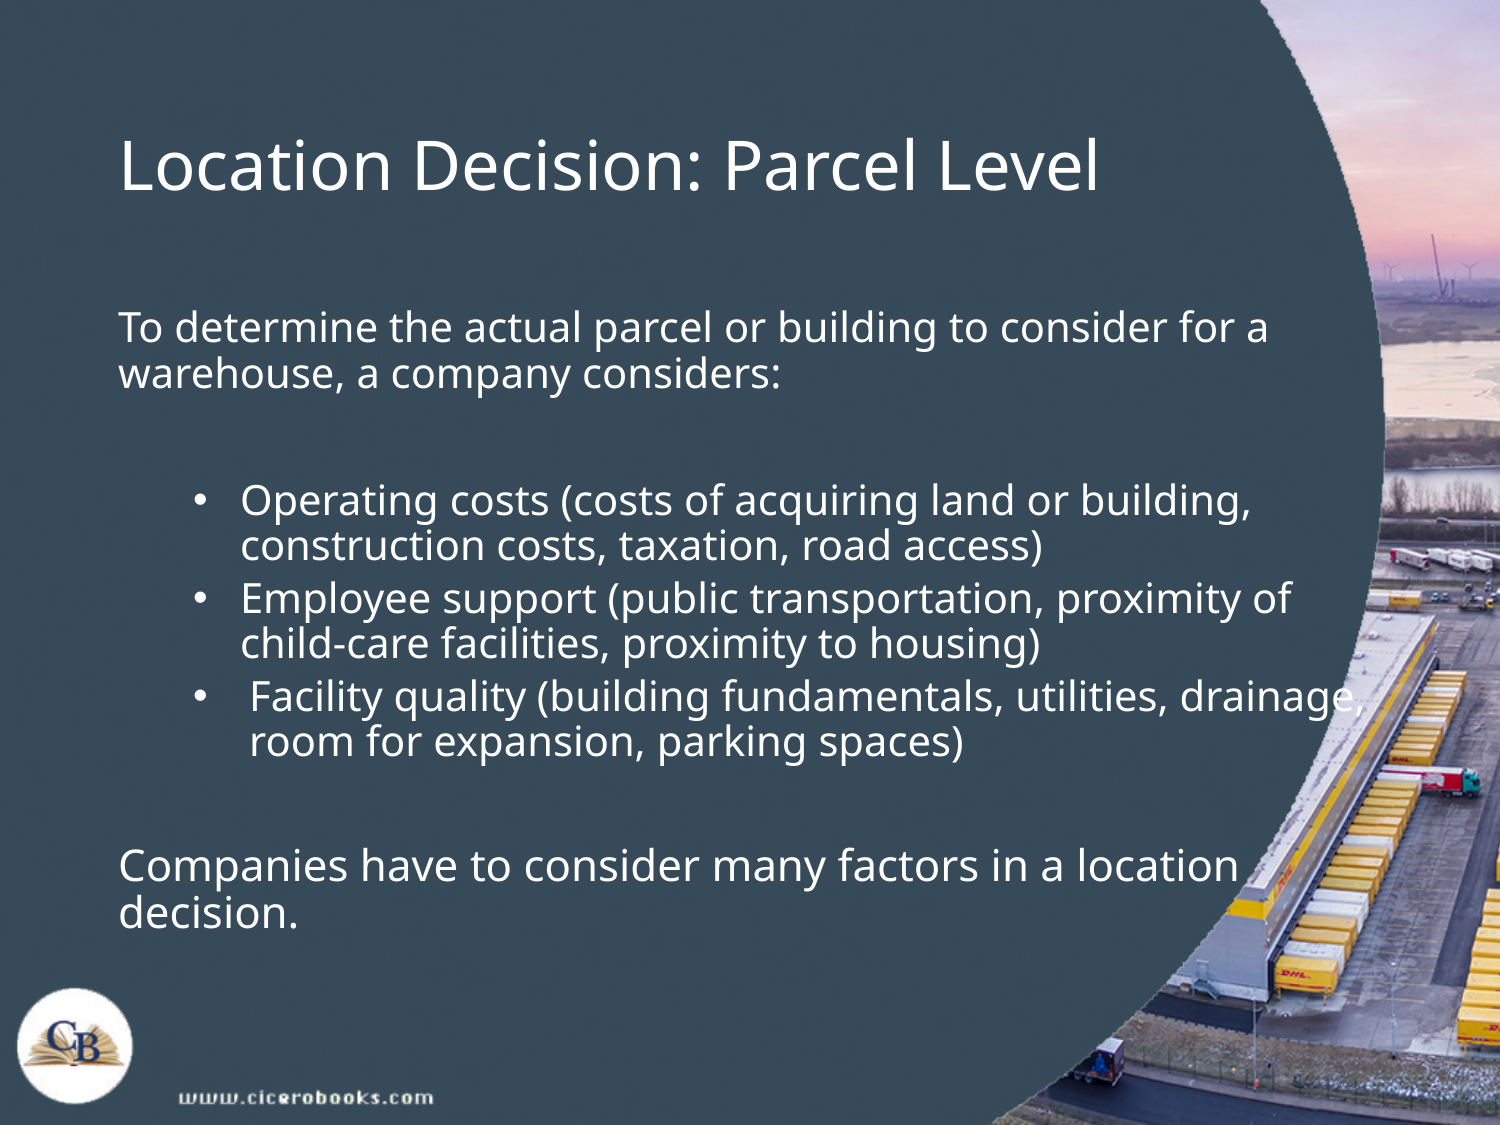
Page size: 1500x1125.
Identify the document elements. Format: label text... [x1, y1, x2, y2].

picture [0, 0, 1500, 1125]
list To determine the actual parcel or building to consider for a warehouse, a company considers: Operating costs (costs of acquiring land or building, construction costs, taxation, road access) Employee support (public transportation, proximity of child-care facilities, proximity to housing) Facility quality (building fundamentals, utilities, drainage, room for expansion, parking spaces) Companies have to consider many factors in a location decision. [103, 299, 1397, 1014]
title Location Decision: Parcel Level [103, 59, 1397, 278]
